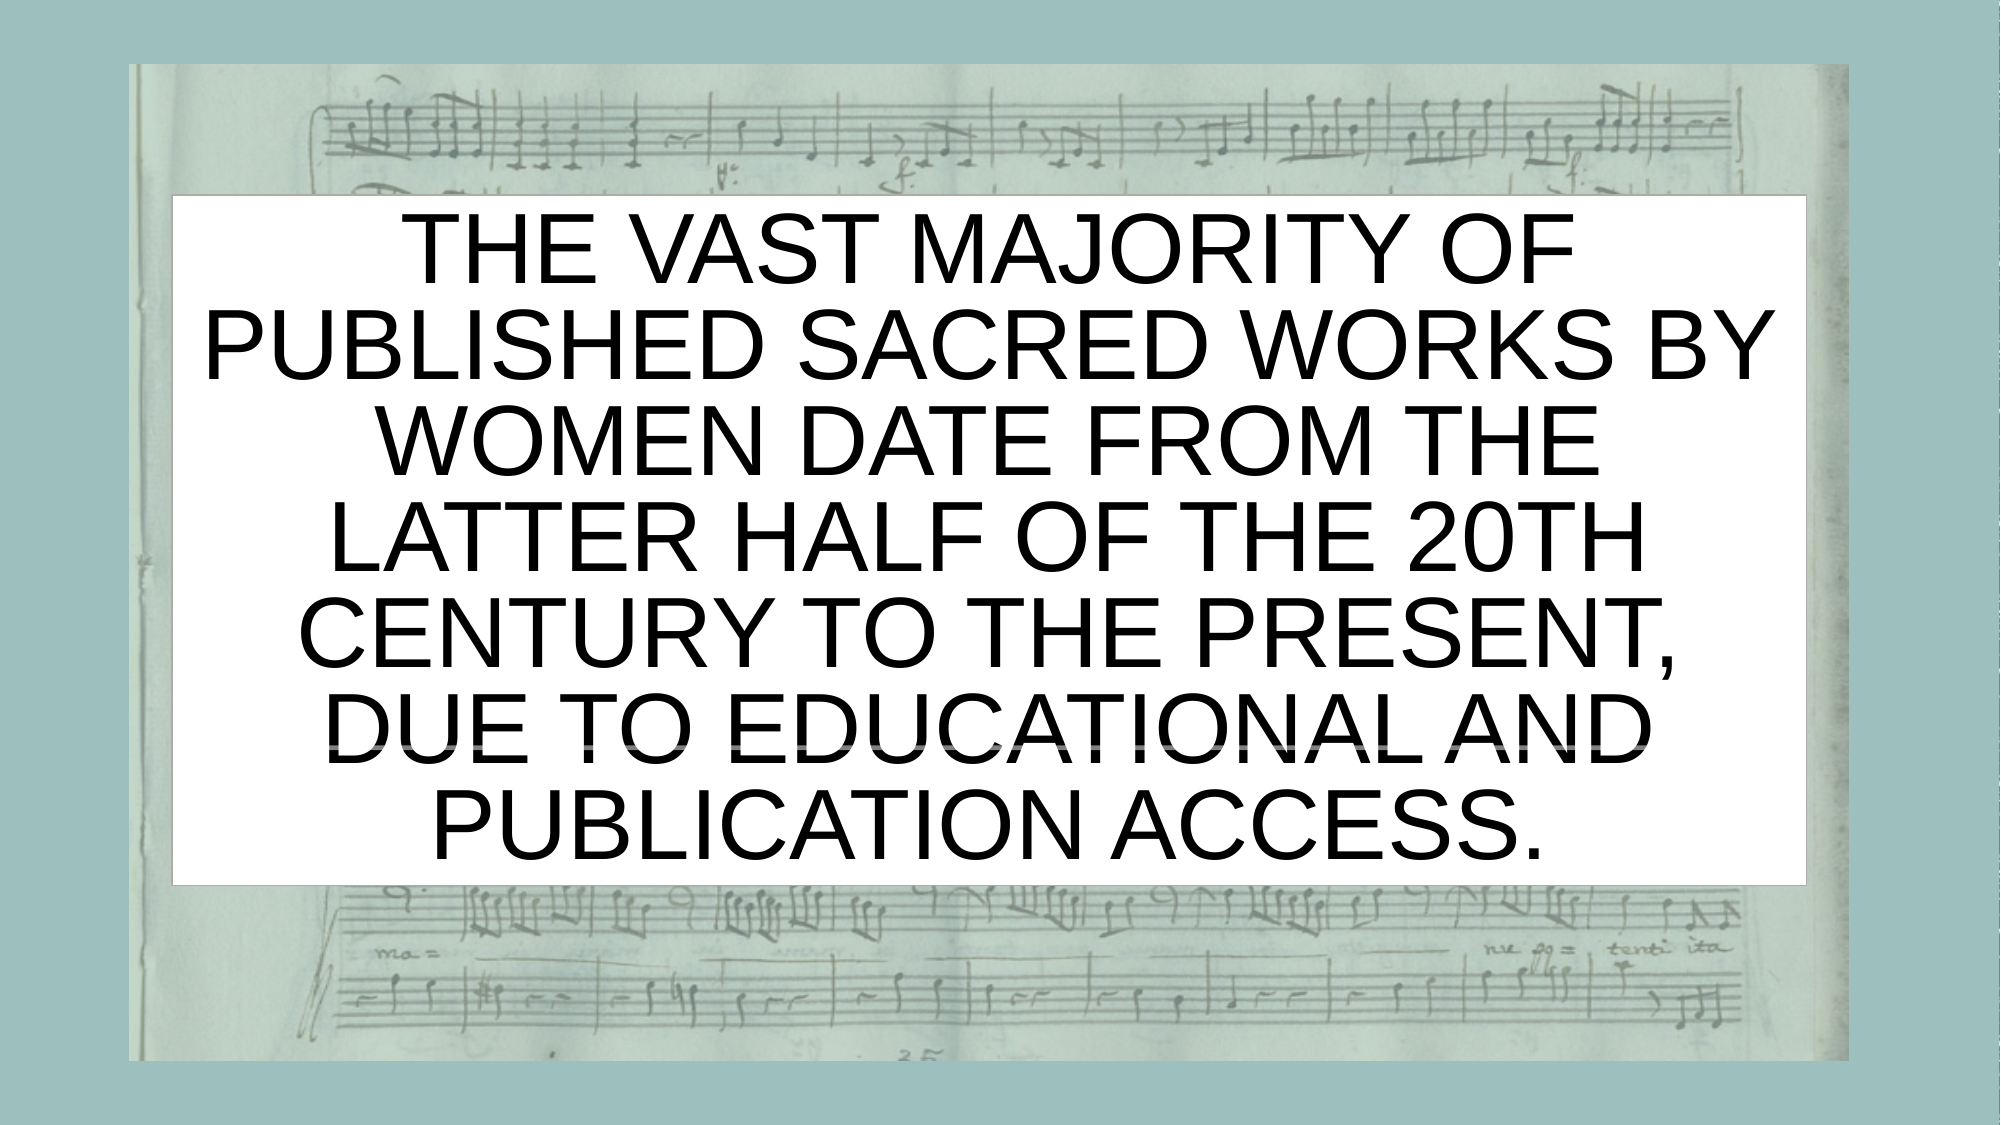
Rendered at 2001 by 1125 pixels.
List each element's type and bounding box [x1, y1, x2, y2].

text_box [0, 0, 2000, 1125]
picture [132, 67, 1845, 1059]
